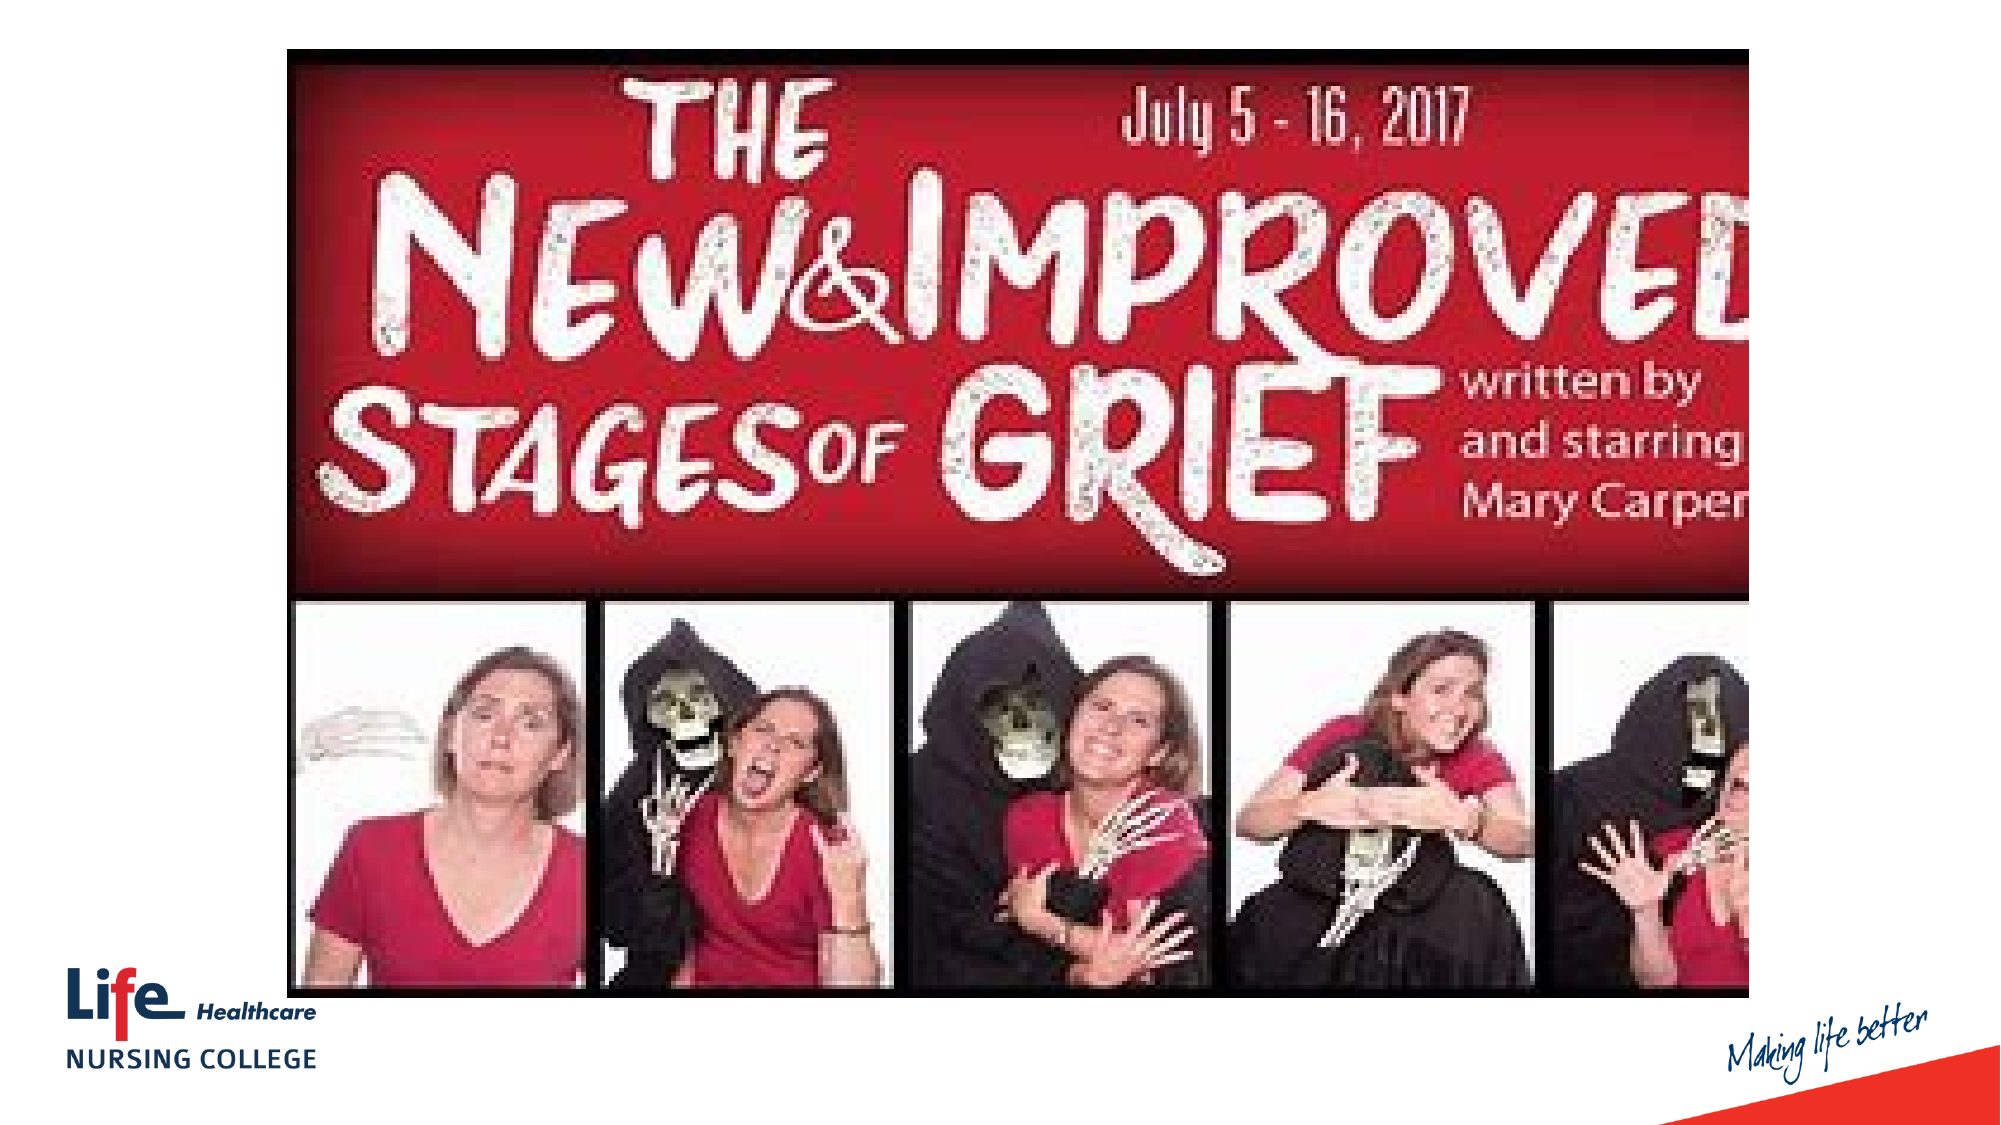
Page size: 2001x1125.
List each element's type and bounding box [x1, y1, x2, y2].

picture [1658, 999, 2000, 1125]
picture [48, 48, 1749, 1084]
